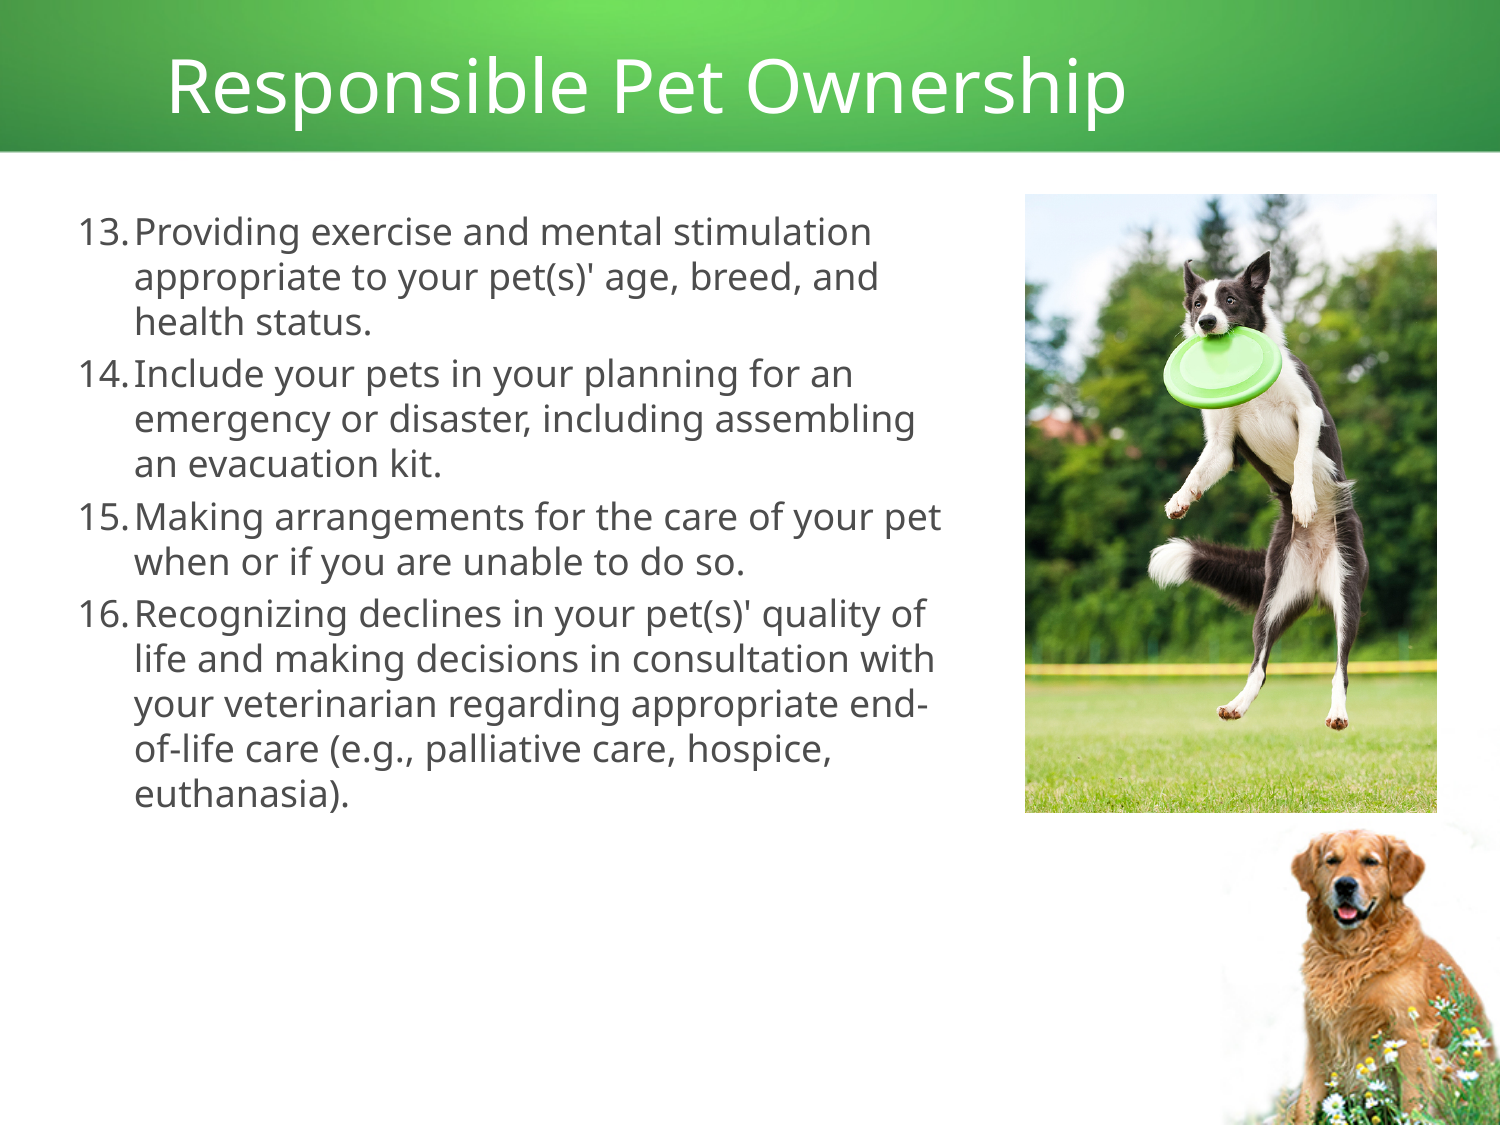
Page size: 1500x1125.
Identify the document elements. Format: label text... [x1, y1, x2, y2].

title Responsible Pet Ownership [150, 24, 1350, 143]
list Providing exercise and mental stimulation appropriate to your pet(s)' age, breed, and health status. Include your pets in your planning for an emergency or disaster, including assembling an evacuation kit. Making arrangements for the care of your pet when or if you are unable to do so. Recognizing declines in your pet(s)' quality of life and making decisions in consultation with your veterinarian regarding appropriate end-of-life care (e.g., palliative care, hospice, euthanasia). [62, 200, 963, 1088]
picture [0, 0, 1500, 1125]
